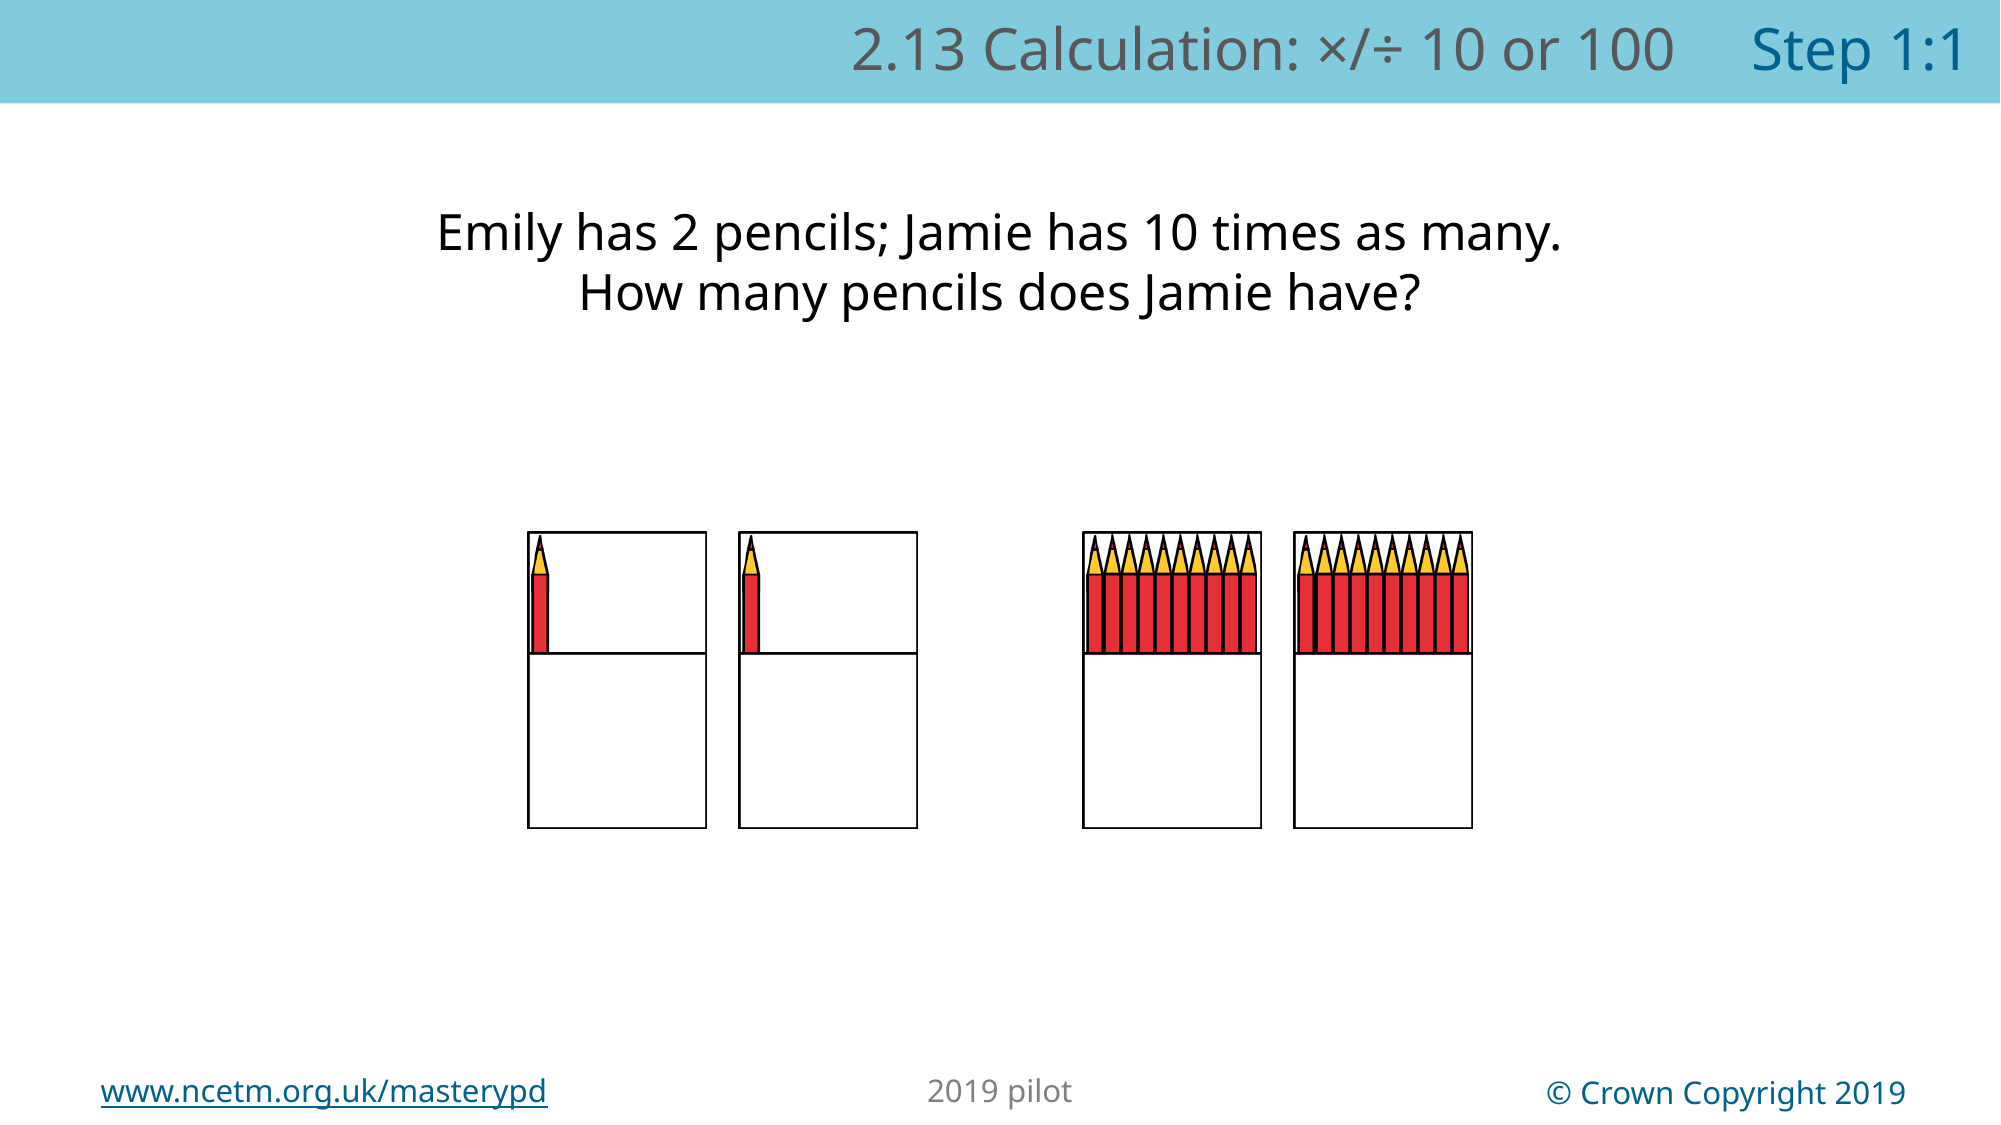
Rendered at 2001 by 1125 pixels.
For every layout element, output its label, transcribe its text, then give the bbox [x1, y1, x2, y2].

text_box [1239, 534, 1469, 652]
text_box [1103, 534, 1120, 652]
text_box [1188, 534, 1205, 652]
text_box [1082, 531, 1473, 652]
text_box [1205, 534, 1222, 652]
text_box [1120, 534, 1137, 652]
text_box Emily has 2 pencils; Jamie has 10 times as many. How many pencils does Jamie have? [421, 193, 1579, 329]
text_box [1137, 534, 1154, 652]
list 2.13 Calculation: ×/÷ 10 or 100 Step 1:1 [0, 0, 2000, 104]
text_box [527, 531, 918, 829]
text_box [1082, 652, 1473, 829]
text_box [1154, 534, 1171, 652]
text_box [1222, 534, 1239, 652]
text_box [1085, 655, 1316, 825]
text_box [1171, 534, 1188, 652]
